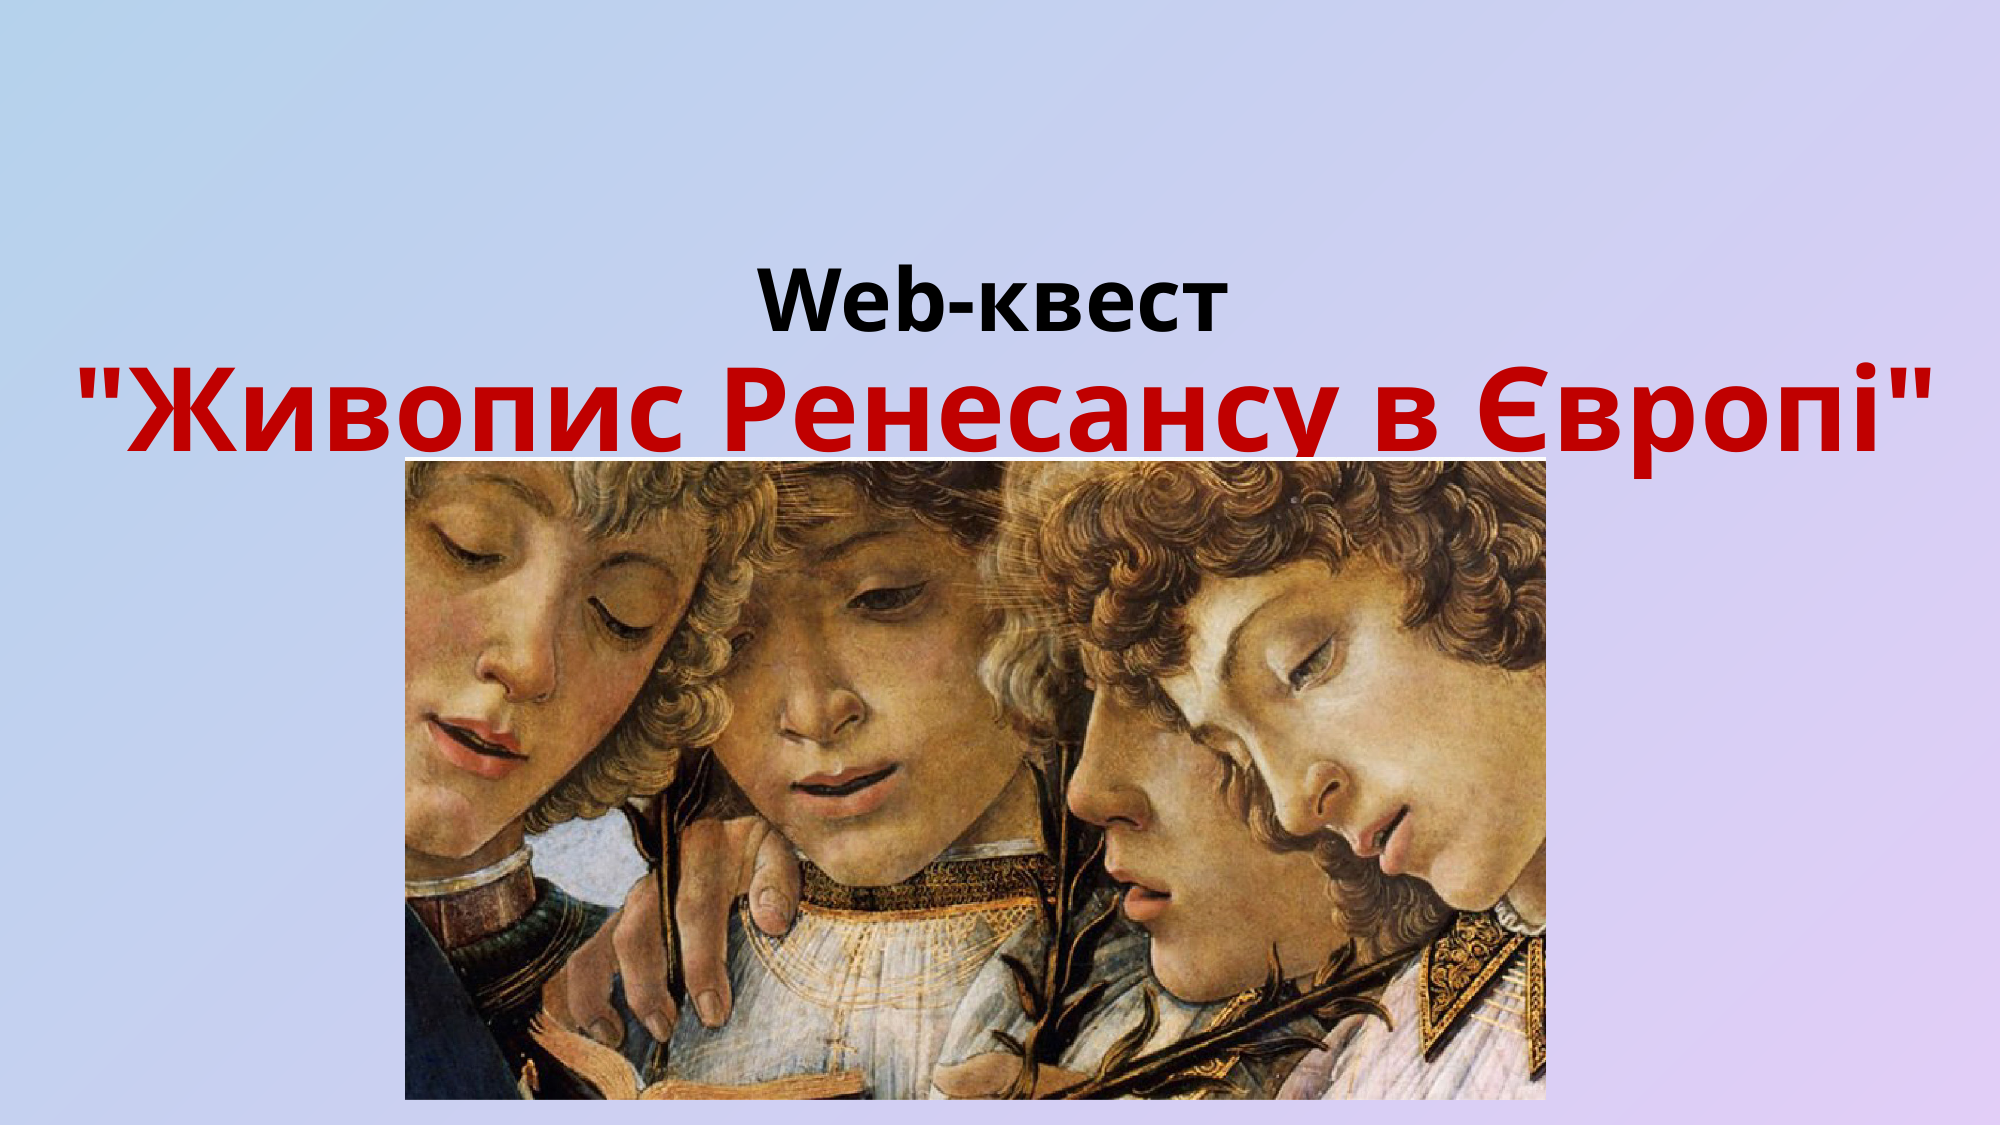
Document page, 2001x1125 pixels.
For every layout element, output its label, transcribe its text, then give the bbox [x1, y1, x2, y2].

title Web-квест "Живопис Ренесансу в Європі" [54, 232, 1958, 624]
picture [405, 457, 1546, 1100]
